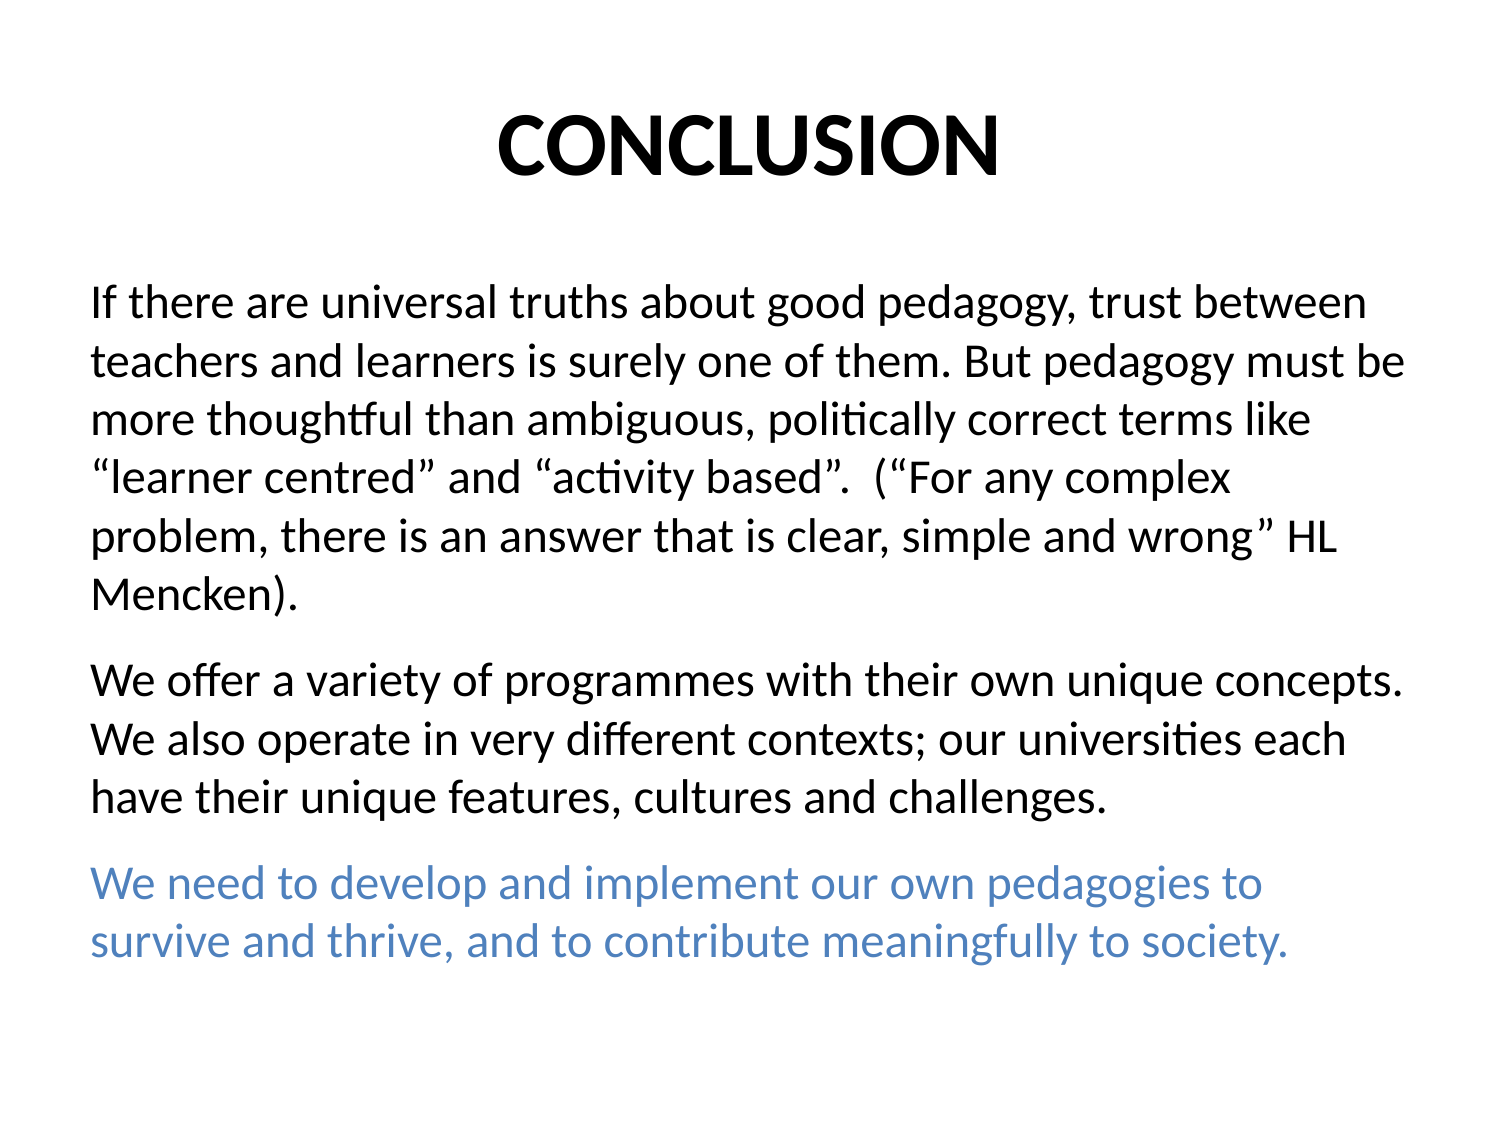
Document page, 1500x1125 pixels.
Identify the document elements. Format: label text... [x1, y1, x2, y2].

title Conclusion [75, 45, 1425, 233]
list If there are universal truths about good pedagogy, trust between teachers and learners is surely one of them. But pedagogy must be more thoughtful than ambiguous, politically correct terms like “learner centred” and “activity based”. (“For any complex problem, there is an answer that is clear, simple and wrong” HL Mencken). We offer a variety of programmes with their own unique concepts. We also operate in very different contexts; our universities each have their unique features, cultures and challenges. We need to develop and implement our own pedagogies to survive and thrive, and to contribute meaningfully to society. [75, 262, 1425, 1005]
